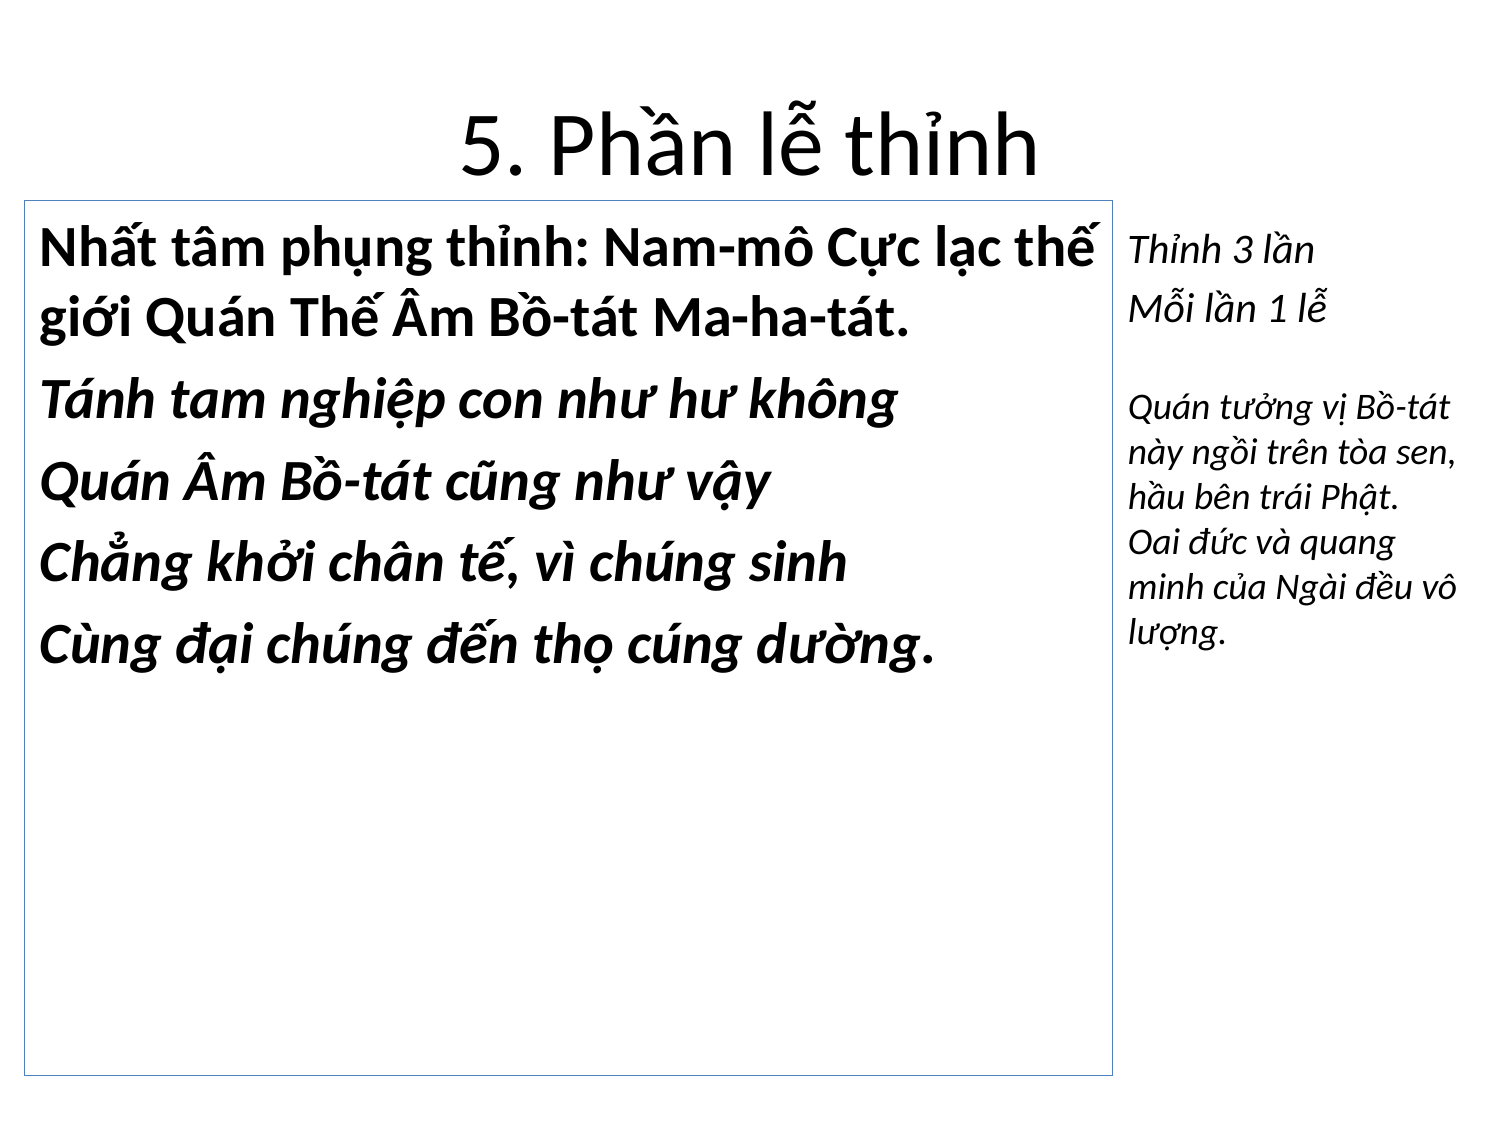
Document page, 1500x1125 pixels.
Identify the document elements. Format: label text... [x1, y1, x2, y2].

text_box Quán tưởng vị Bồ-tát này ngồi trên tòa sen, hầu bên trái Phật. Oai đức và quang minh của Ngài đều vô lượng. [1112, 374, 1477, 1125]
list Nhất tâm phụng thỉnh: Nam-mô Cực lạc thế giới Quán Thế Âm Bồ-tát Ma-ha-tát. Tánh tam nghiệp con như hư không Quán Âm Bồ-tát cũng như vậy Chẳng khởi chân tế, vì chúng sinh Cùng đại chúng đến thọ cúng dường. [24, 200, 1113, 1076]
text_box Thỉnh 3 lần Mỗi lần 1 lễ [1112, 214, 1463, 340]
title 5. Phần lễ thỉnh [75, 45, 1425, 214]
